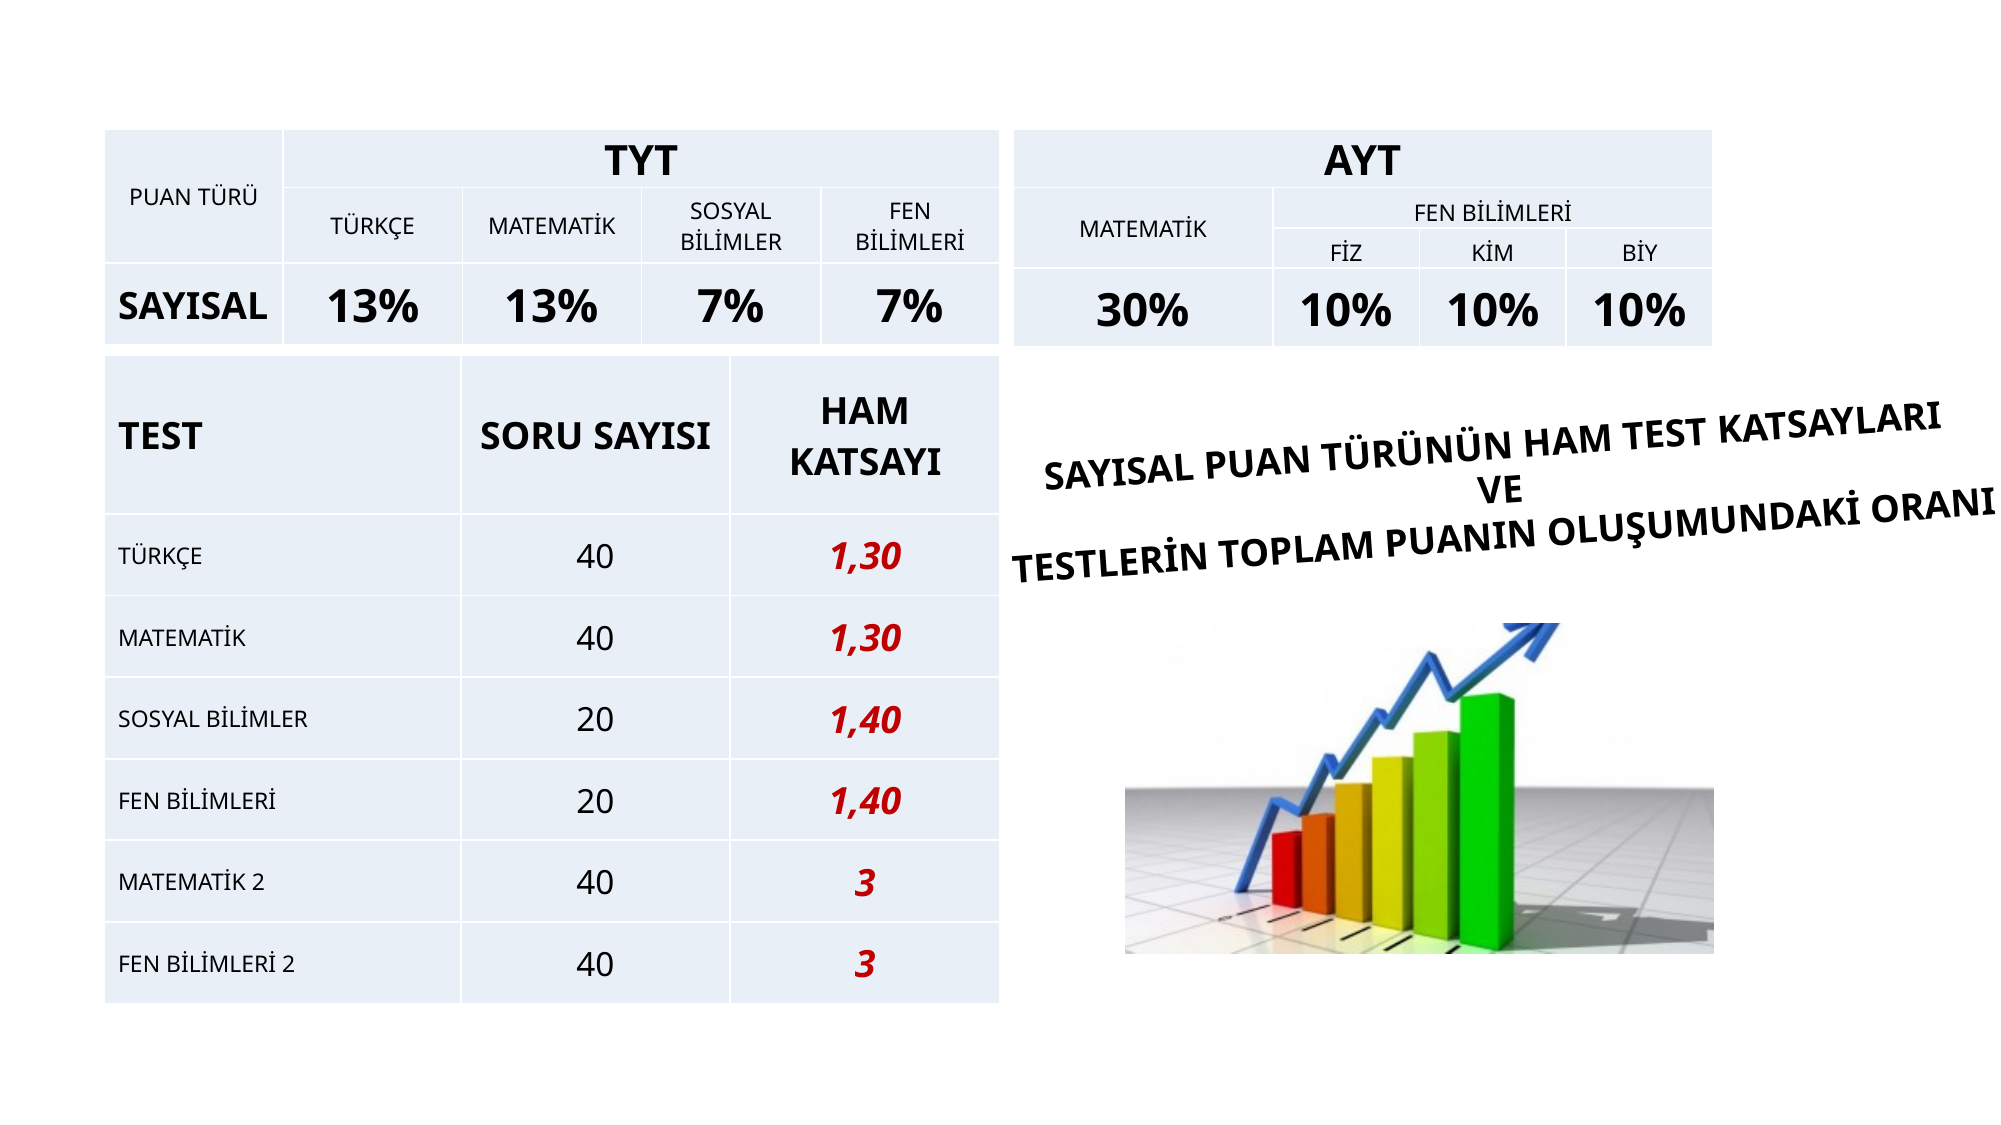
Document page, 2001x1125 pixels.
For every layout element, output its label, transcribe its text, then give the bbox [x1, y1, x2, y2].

table_cell TÜRKÇE [105, 515, 460, 595]
table_cell 7% [642, 264, 820, 344]
table_cell FEN BİLİMLERİ 2 [105, 923, 460, 1003]
table_cell MATEMATİK [1014, 188, 1272, 267]
table_header TEST [105, 356, 460, 513]
table_cell MATEMATİK 2 [105, 841, 460, 921]
table_cell 3 [731, 841, 999, 921]
table_cell 10% [1420, 269, 1565, 346]
table_header PUAN TÜRÜ [105, 130, 282, 262]
table_cell TÜRKÇE [284, 188, 462, 262]
table_cell 40 [462, 923, 729, 1003]
table_cell 30% [1014, 269, 1272, 346]
table_cell 20 [462, 678, 729, 758]
table_cell 13% [463, 264, 641, 344]
table_cell FİZ [1274, 229, 1419, 267]
table_cell 40 [462, 515, 729, 595]
table_cell 1,30 [731, 515, 999, 595]
text_box SAYISAL PUAN TÜRÜNÜN HAM TEST KATSAYLARI VE TESTLERİN TOPLAM PUANIN OLUŞUMUNDAKİ ORANI [988, 377, 2000, 600]
table_header HAM KATSAYI [731, 356, 999, 513]
table_cell 1,40 [731, 760, 999, 839]
table_header SORU SAYISI [462, 356, 729, 513]
table_cell MATEMATİK [463, 188, 641, 262]
table_cell SOSYAL BİLİMLER [105, 678, 460, 758]
table_cell FEN BİLİMLERİ [822, 188, 999, 262]
picture [1125, 623, 1714, 954]
table_cell 1,40 [731, 678, 999, 758]
table_cell SAYISAL [105, 264, 282, 344]
table_cell 40 [462, 596, 729, 676]
table_cell 13% [284, 264, 462, 344]
table_cell KİM [1420, 229, 1565, 267]
table_cell 7% [822, 264, 999, 344]
table_cell FEN BİLİMLERİ [1274, 188, 1712, 227]
table_cell MATEMATİK [105, 596, 460, 676]
table_cell 10% [1567, 269, 1712, 346]
table_cell 3 [731, 923, 999, 1003]
table_header AYT [1014, 130, 1712, 187]
table_cell 10% [1274, 269, 1419, 346]
table_cell SOSYAL BİLİMLER [642, 188, 820, 262]
table_header TYT [284, 130, 999, 187]
table_cell 20 [462, 760, 729, 839]
table_cell 1,30 [731, 596, 999, 676]
table_cell FEN BİLİMLERİ [105, 760, 460, 839]
table_cell 40 [462, 841, 729, 921]
table_cell BİY [1567, 229, 1712, 267]
